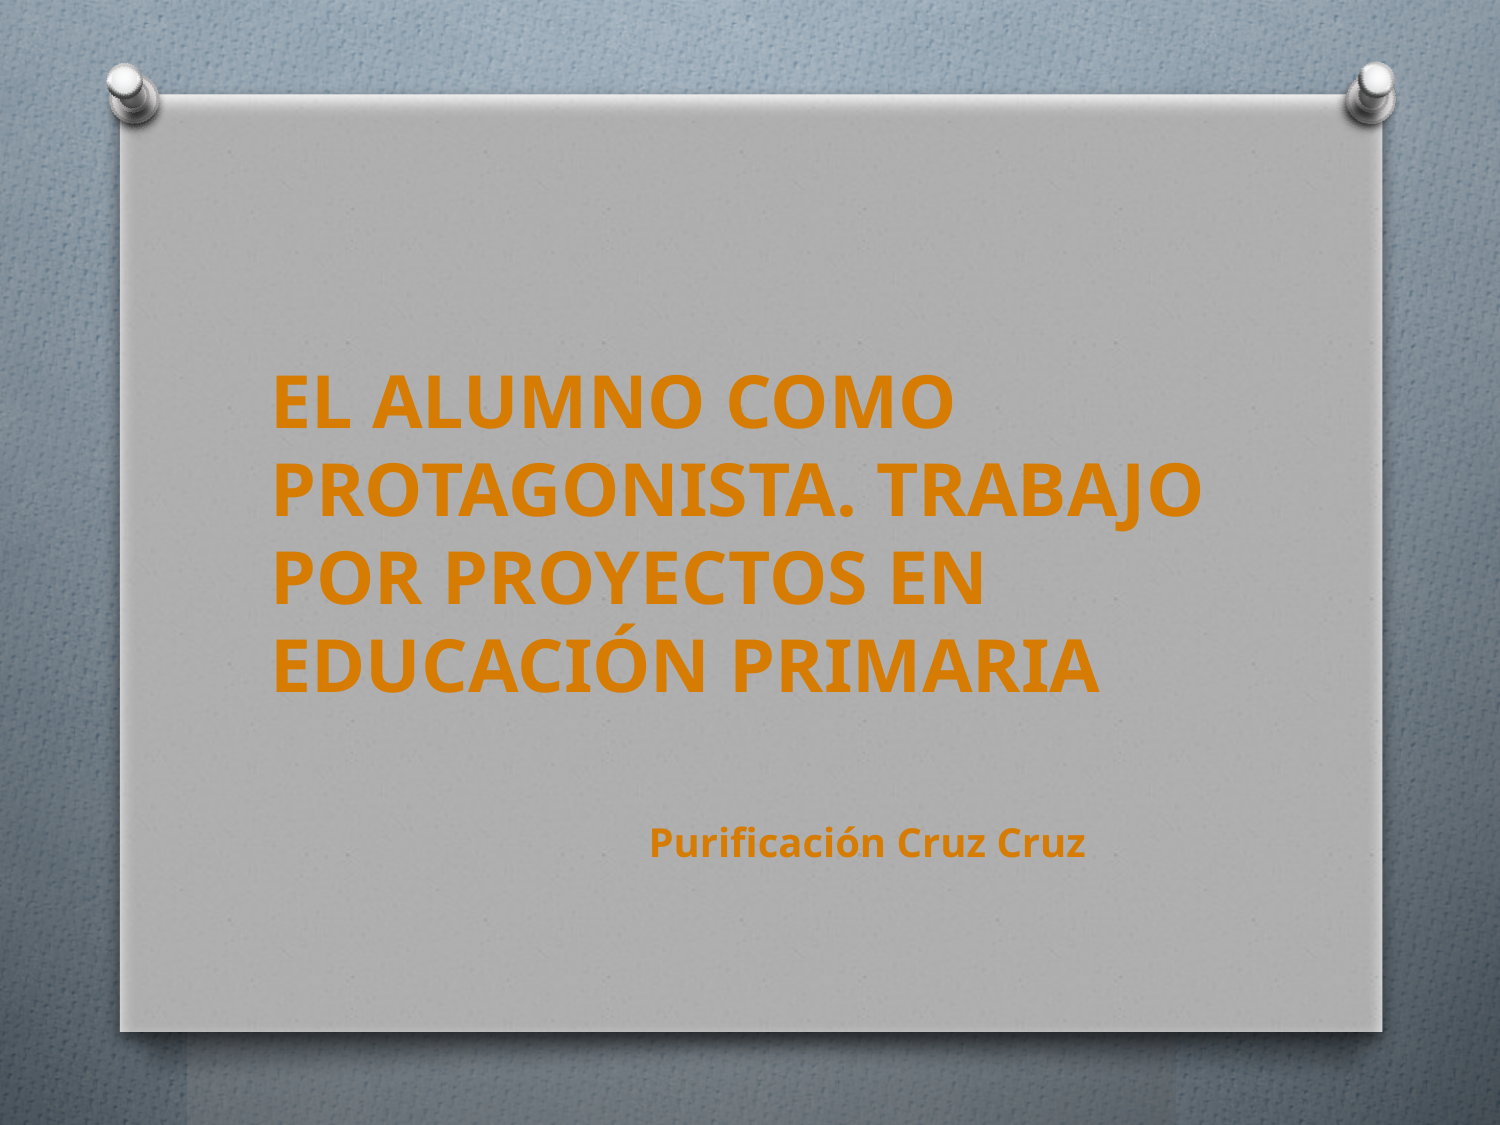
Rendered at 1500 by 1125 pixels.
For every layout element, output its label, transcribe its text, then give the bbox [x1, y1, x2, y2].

picture [1317, 35, 1439, 156]
list EL ALUMNO COMO PROTAGONISTA. TRABAJO POR PROYECTOS EN EDUCACIÓN PRIMARIA Purificación Cruz Cruz [240, 347, 1257, 939]
picture [75, 29, 198, 153]
